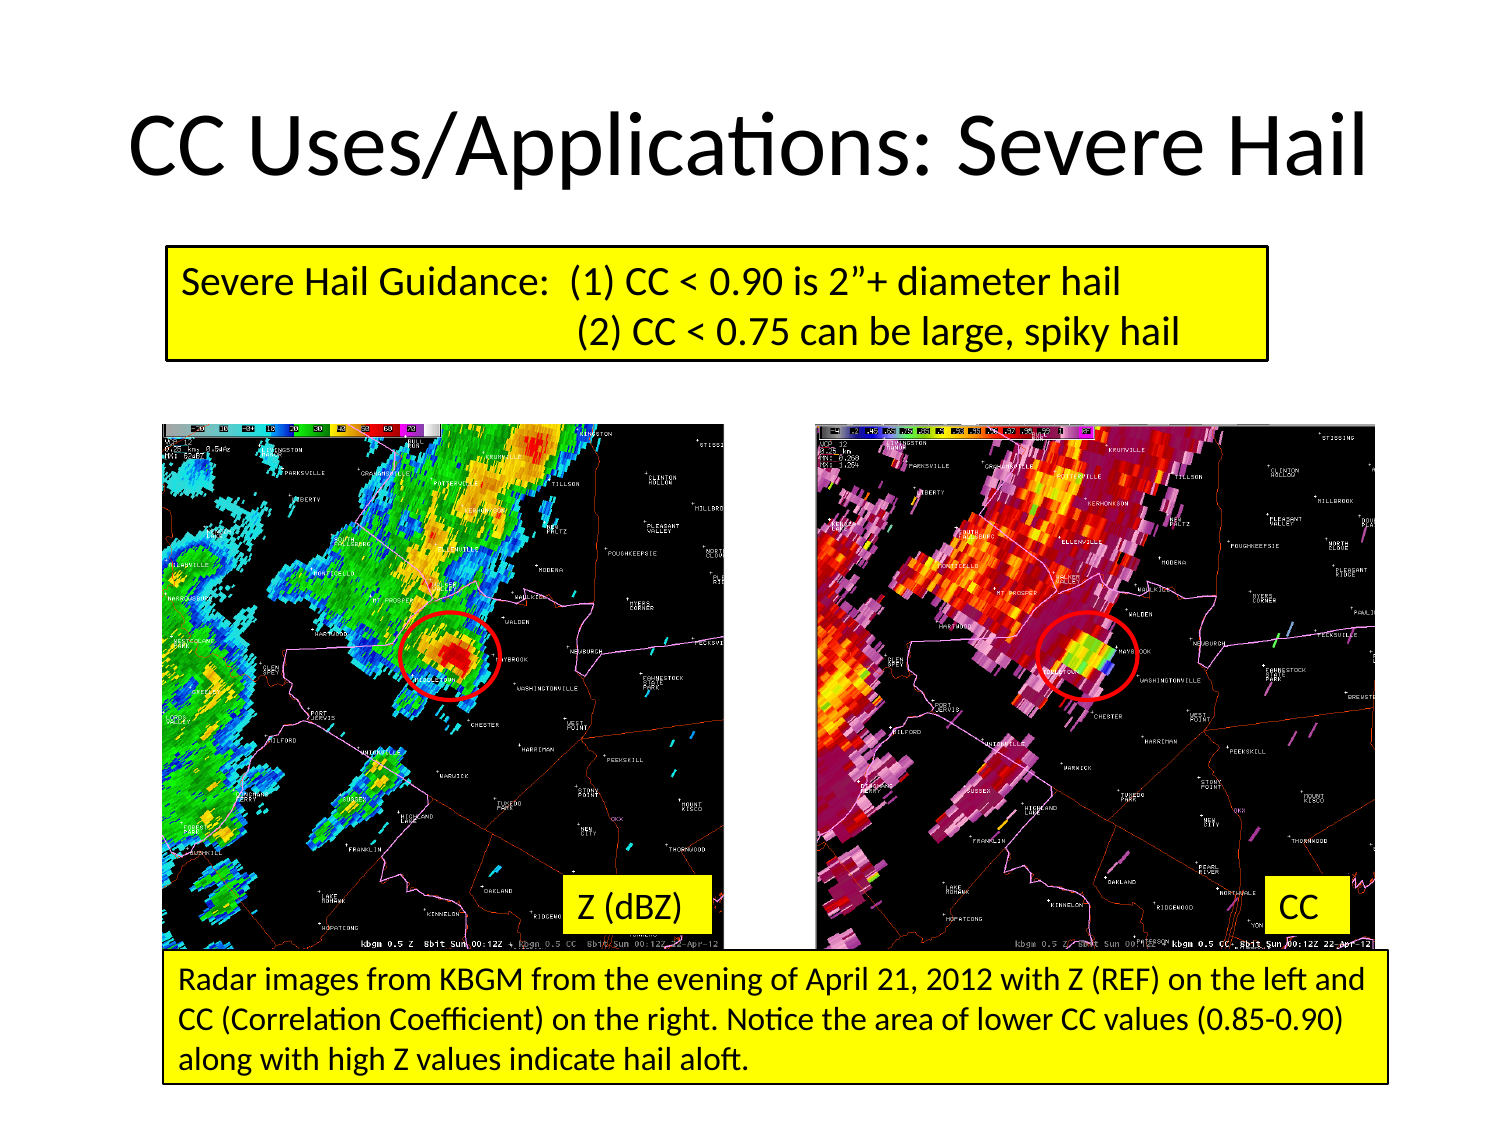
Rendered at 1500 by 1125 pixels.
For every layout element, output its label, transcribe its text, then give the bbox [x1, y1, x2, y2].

text_box Radar images from KBGM from the evening of April 21, 2012 with Z (REF) on the left and CC (Correlation Coefficient) on the right. Notice the area of lower CC values (0.85-0.90) along with high Z values indicate hail aloft. [163, 949, 1389, 1085]
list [162, 424, 725, 951]
text_box Severe Hail Guidance: (1) CC < 0.90 is 2”+ diameter hail (2) CC < 0.75 can be large, spiky hail [166, 246, 1268, 361]
picture [814, 424, 1376, 951]
title CC Uses/Applications: Severe Hail [75, 45, 1425, 233]
